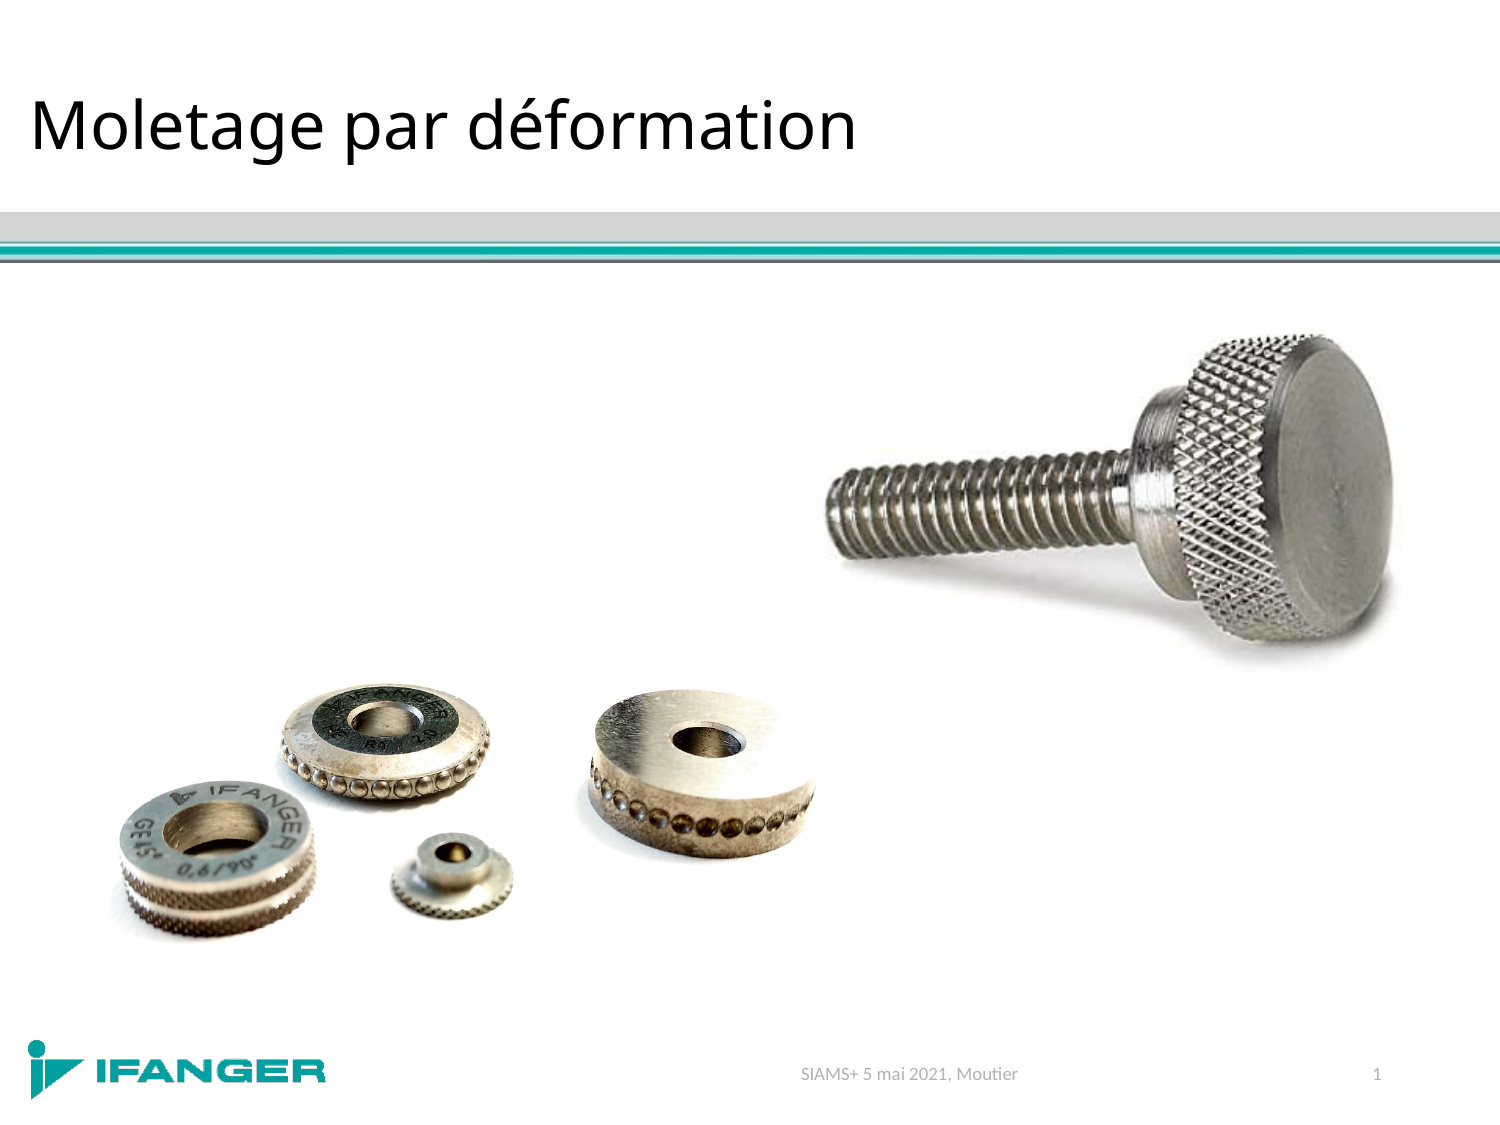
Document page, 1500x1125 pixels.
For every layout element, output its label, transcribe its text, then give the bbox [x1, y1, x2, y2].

slide_number 1 [1310, 1042, 1397, 1103]
picture [27, 322, 1408, 1025]
footer SIAMS+ 5 mai 2021, Moutier [554, 1042, 1266, 1103]
title Moletage par déformation [14, 59, 1309, 197]
picture [24, 1037, 333, 1108]
picture [0, 212, 1500, 263]
